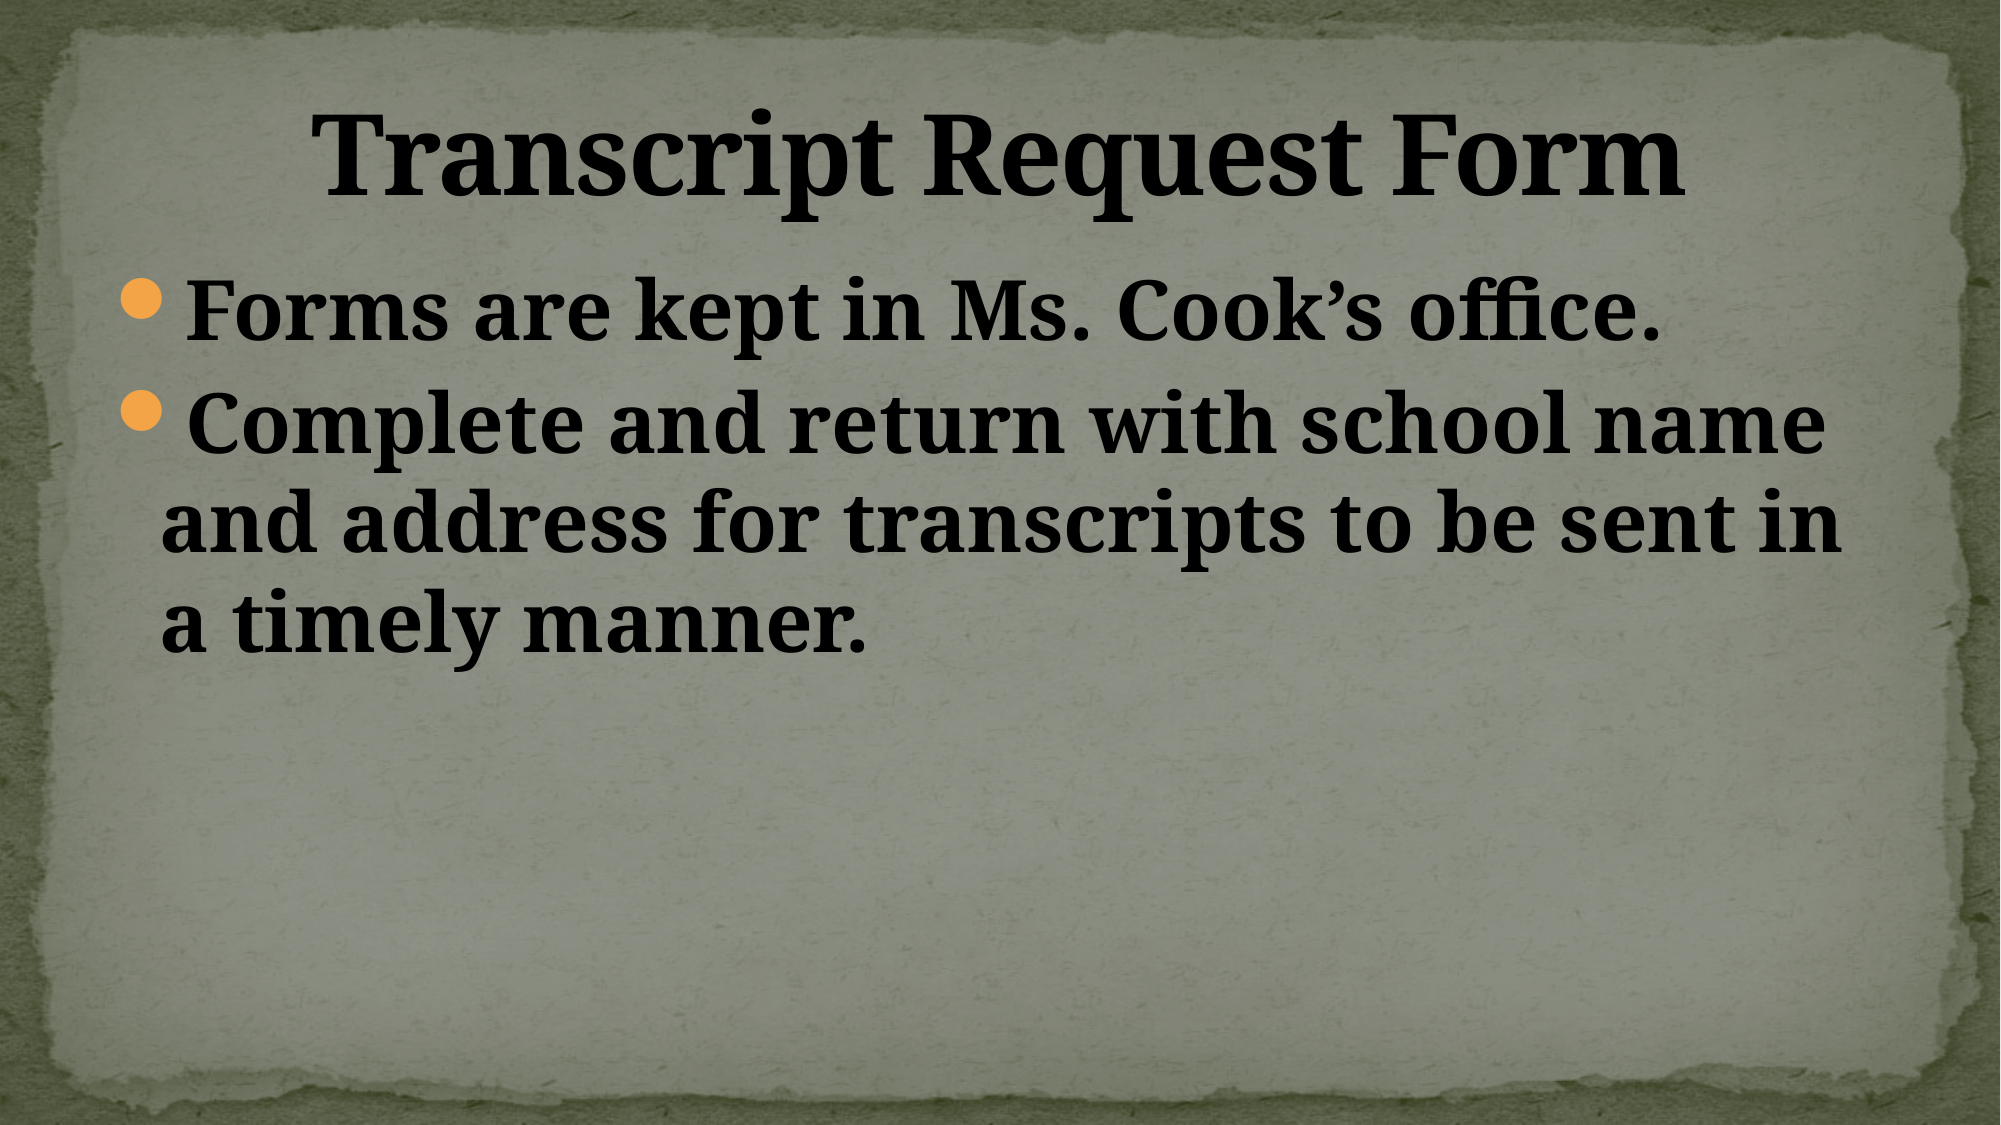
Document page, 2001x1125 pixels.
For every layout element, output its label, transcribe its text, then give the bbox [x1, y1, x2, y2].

list Forms are kept in Ms. Cook’s office. Complete and return with school name and address for transcripts to be sent in a timely manner. [99, 249, 1900, 1000]
title Transcript Request Form [99, 24, 1900, 225]
